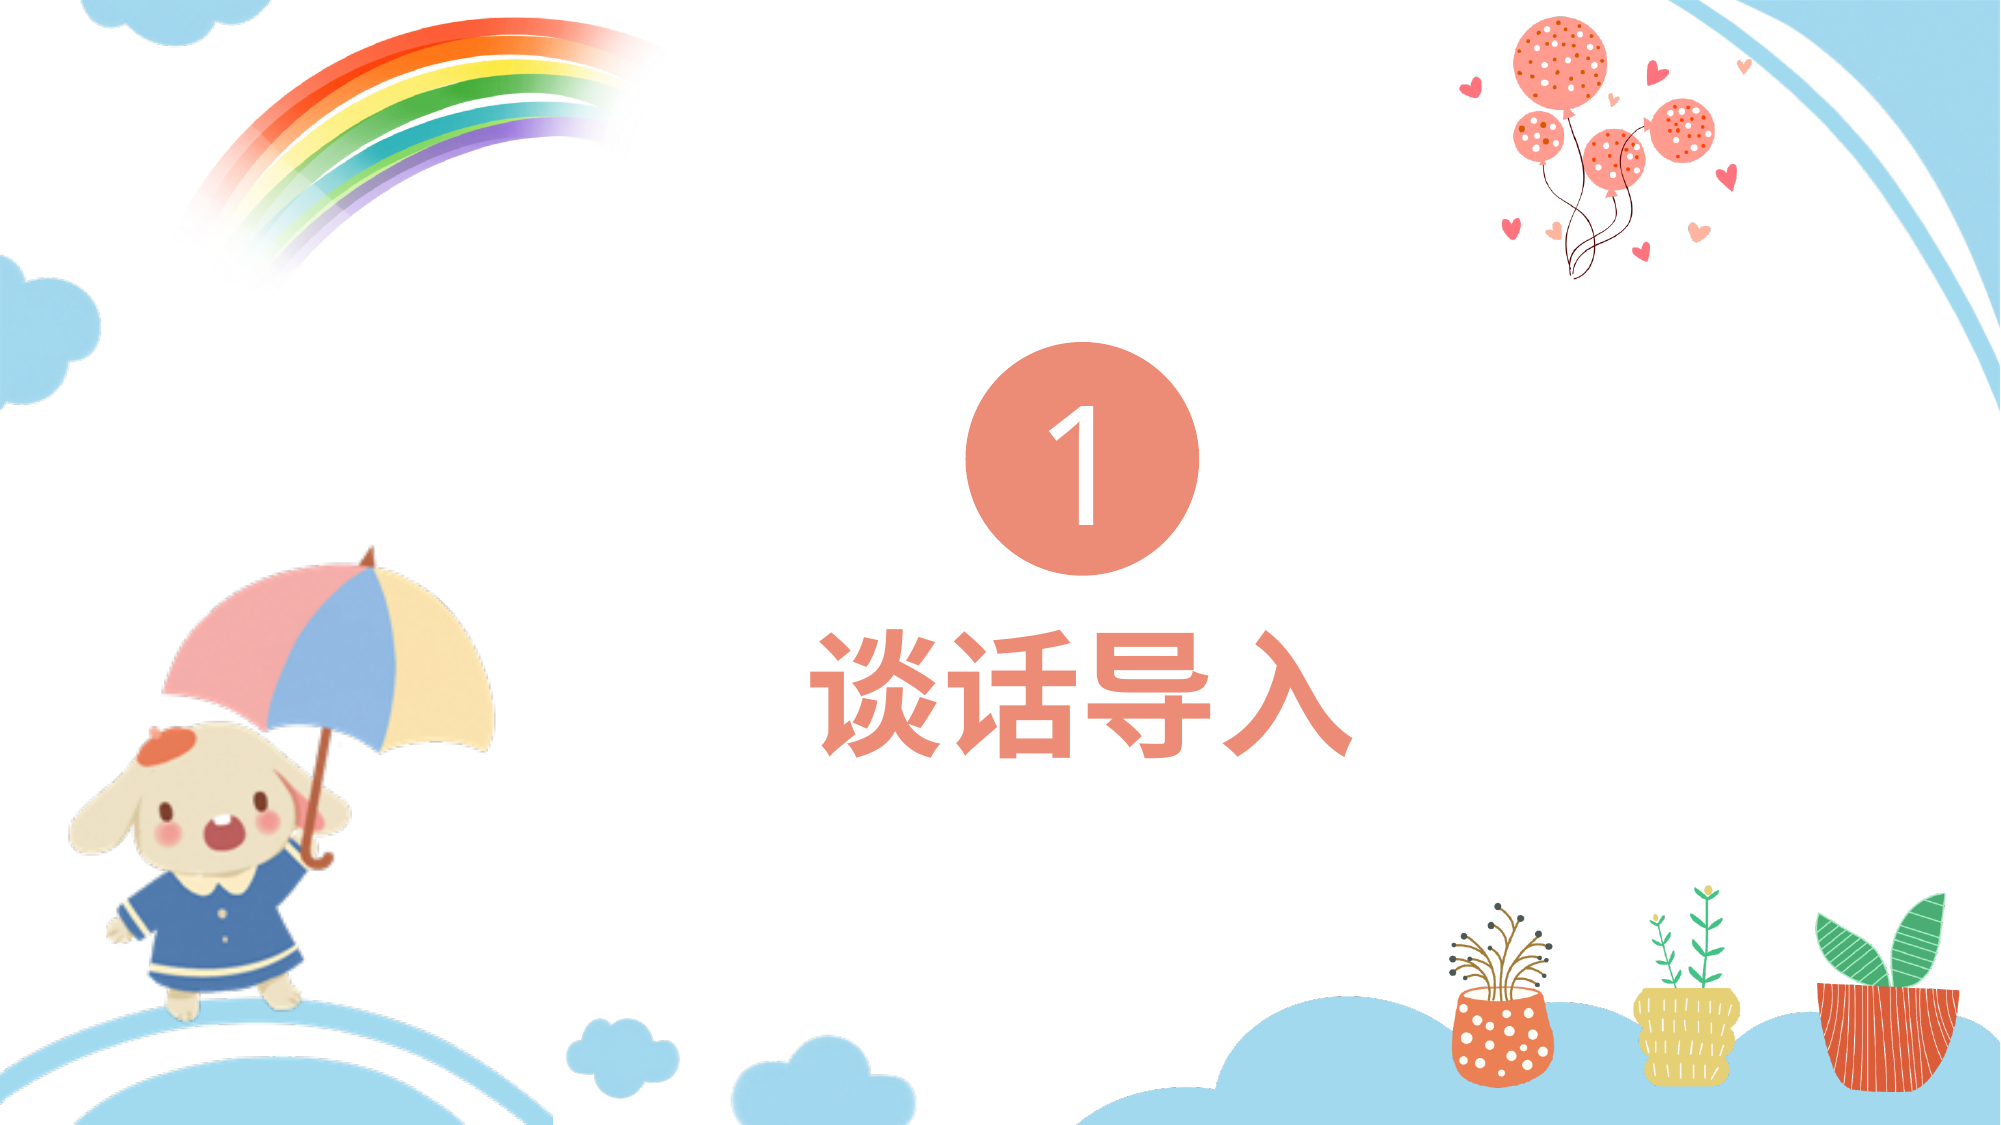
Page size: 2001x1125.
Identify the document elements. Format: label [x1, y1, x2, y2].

picture [683, 1013, 936, 1125]
picture [969, 855, 2001, 1125]
picture [0, 506, 710, 1125]
picture [1427, 0, 2000, 425]
text_box [789, 341, 1372, 783]
picture [0, 0, 710, 449]
